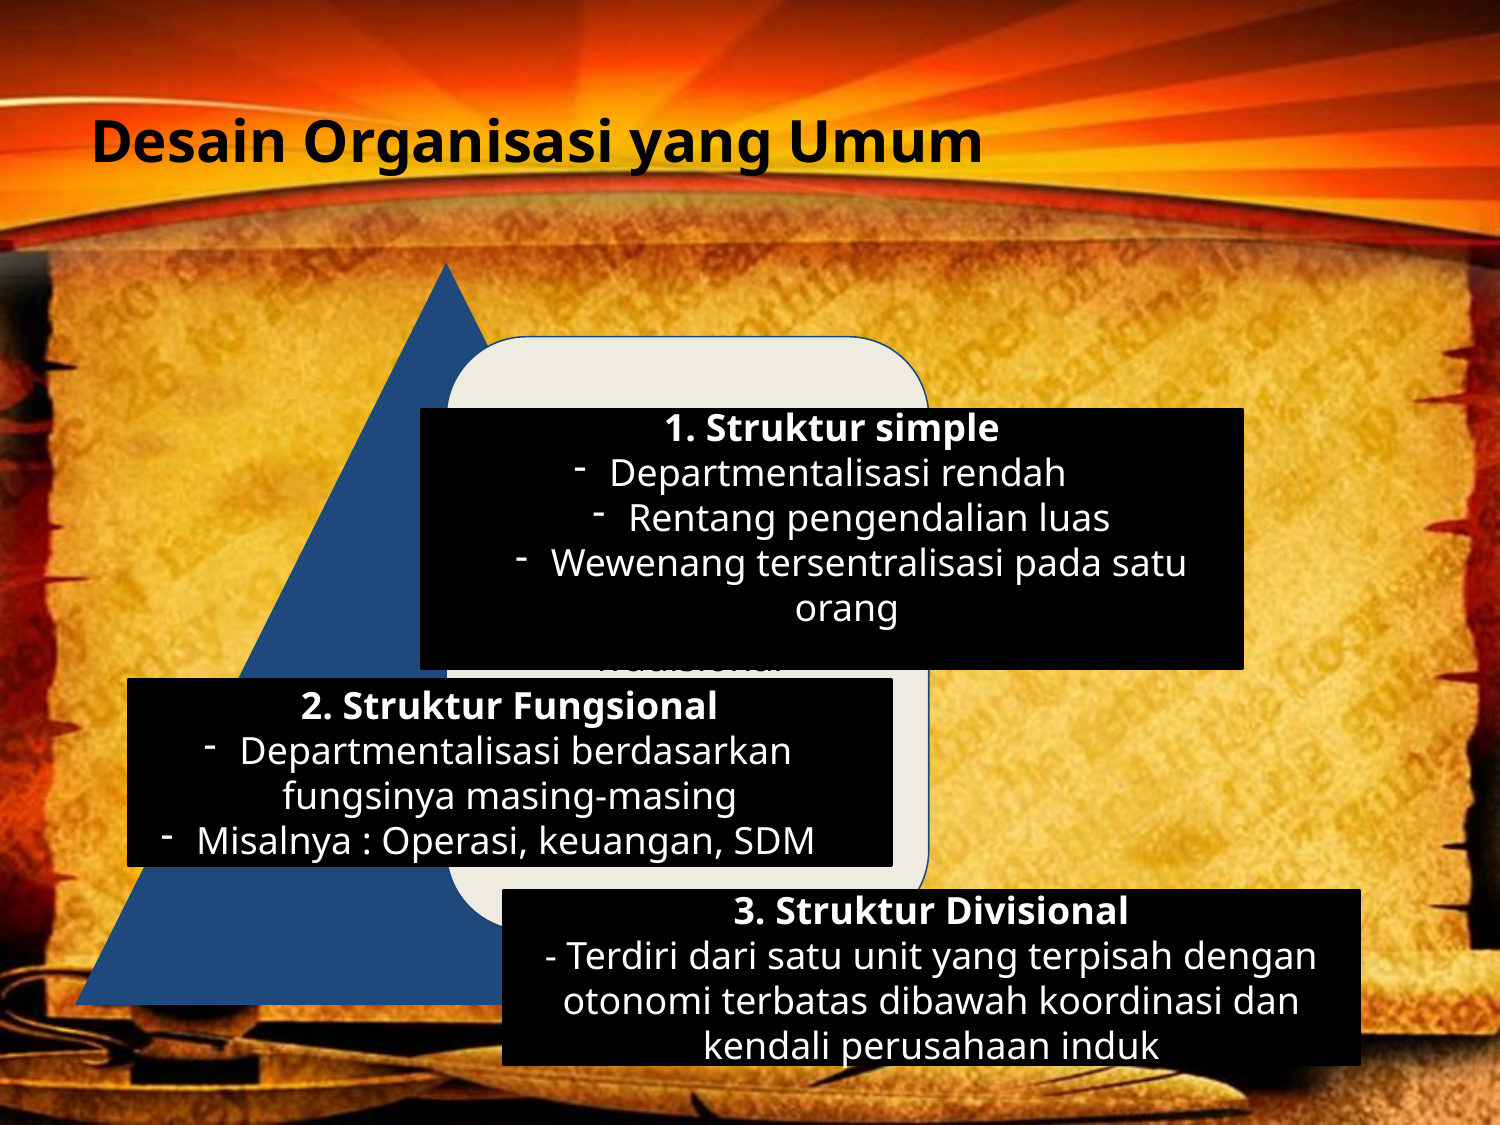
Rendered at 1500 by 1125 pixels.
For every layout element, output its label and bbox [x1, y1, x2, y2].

picture [0, 0, 1500, 1125]
list [74, 262, 1426, 1006]
